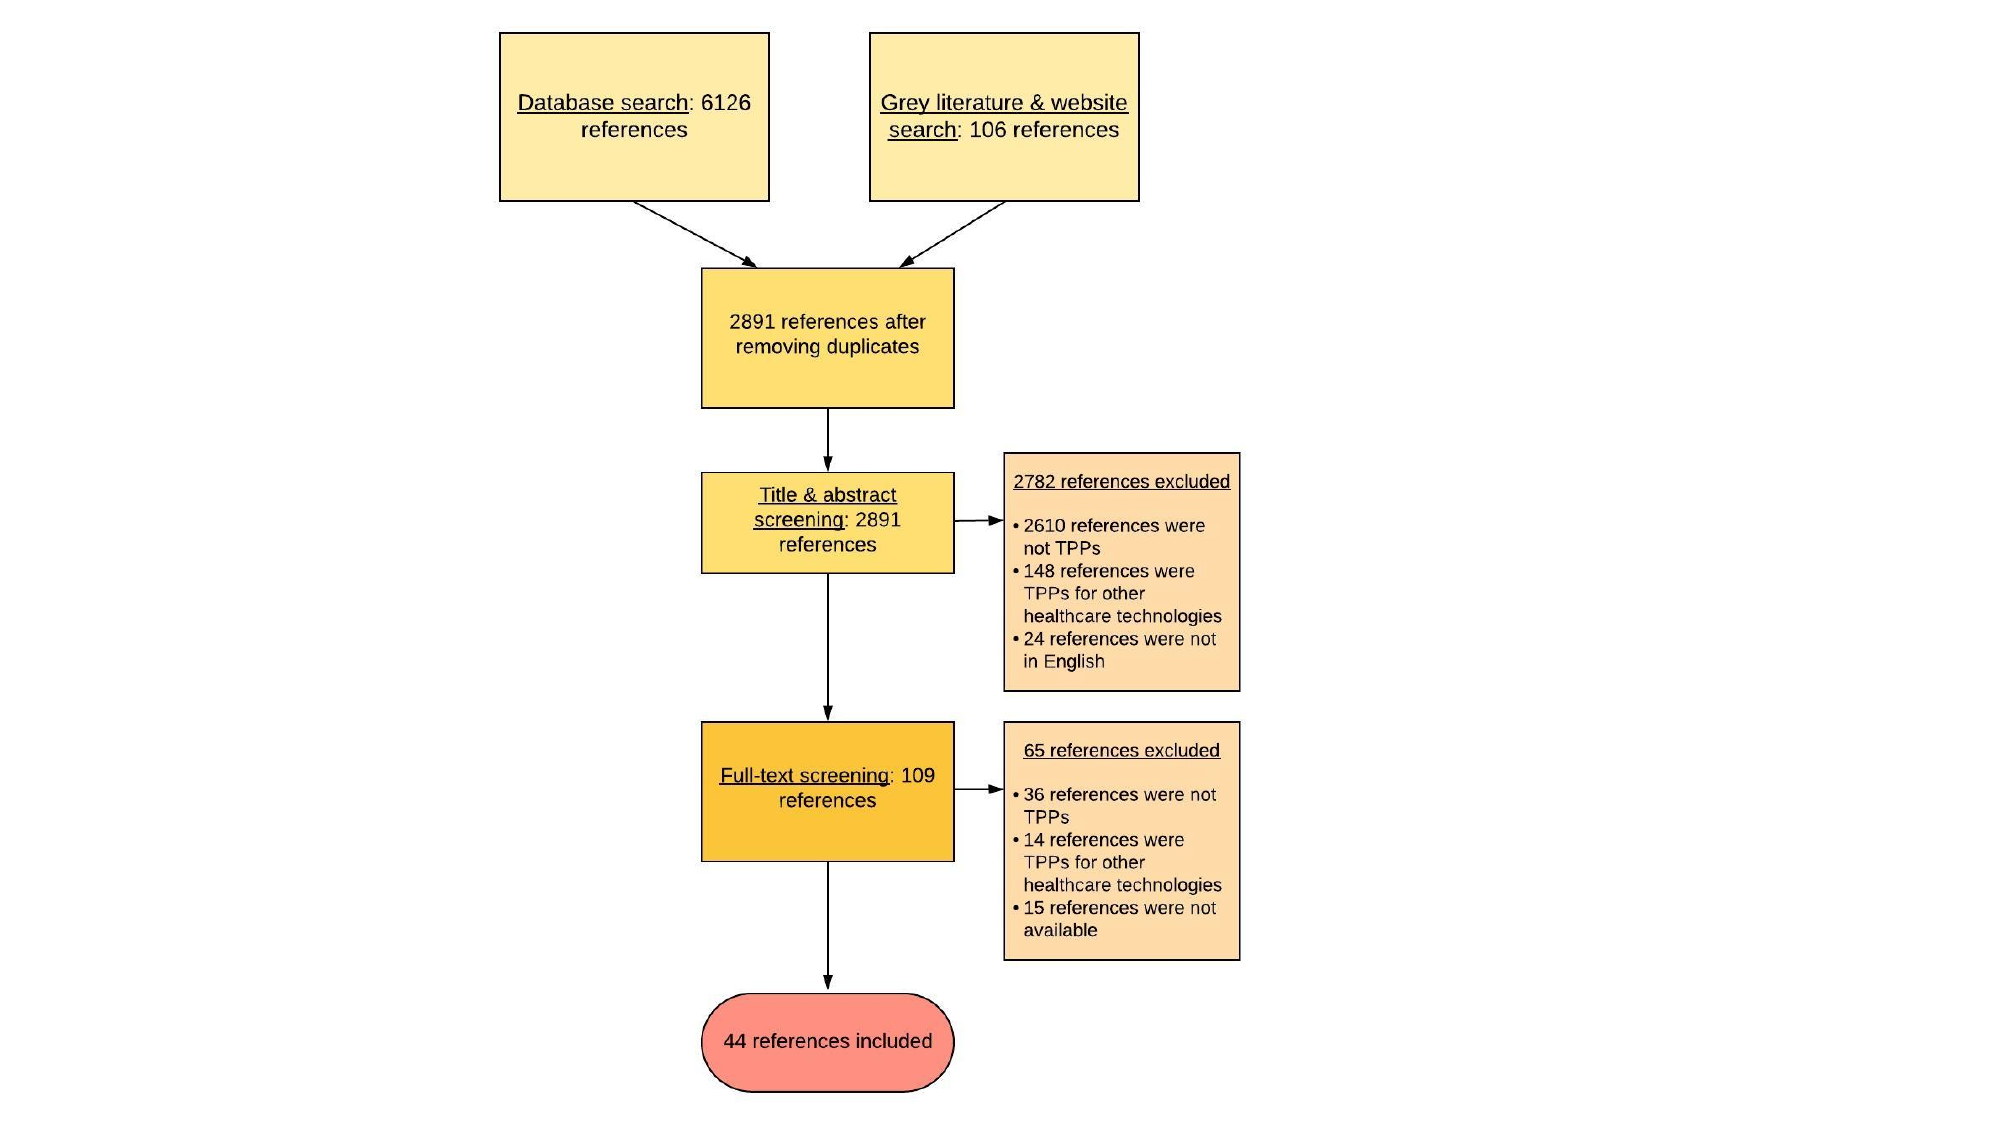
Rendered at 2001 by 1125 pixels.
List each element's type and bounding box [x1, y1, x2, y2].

picture [466, 0, 1298, 1125]
